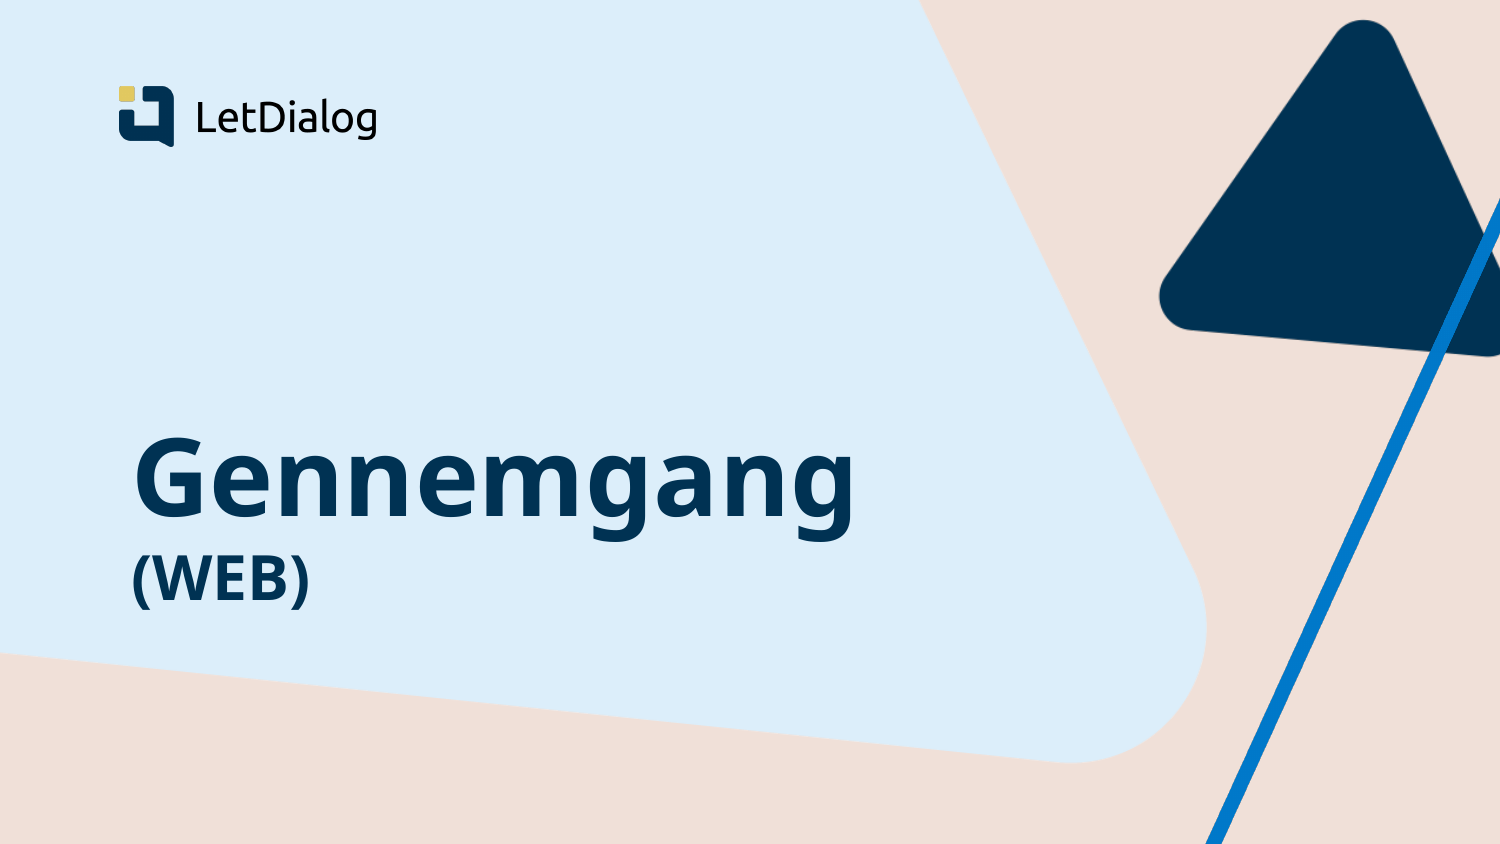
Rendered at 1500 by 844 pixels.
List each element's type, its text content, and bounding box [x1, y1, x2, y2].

picture [0, 0, 1500, 844]
title Gennemgang (WEB) [116, 291, 1054, 629]
